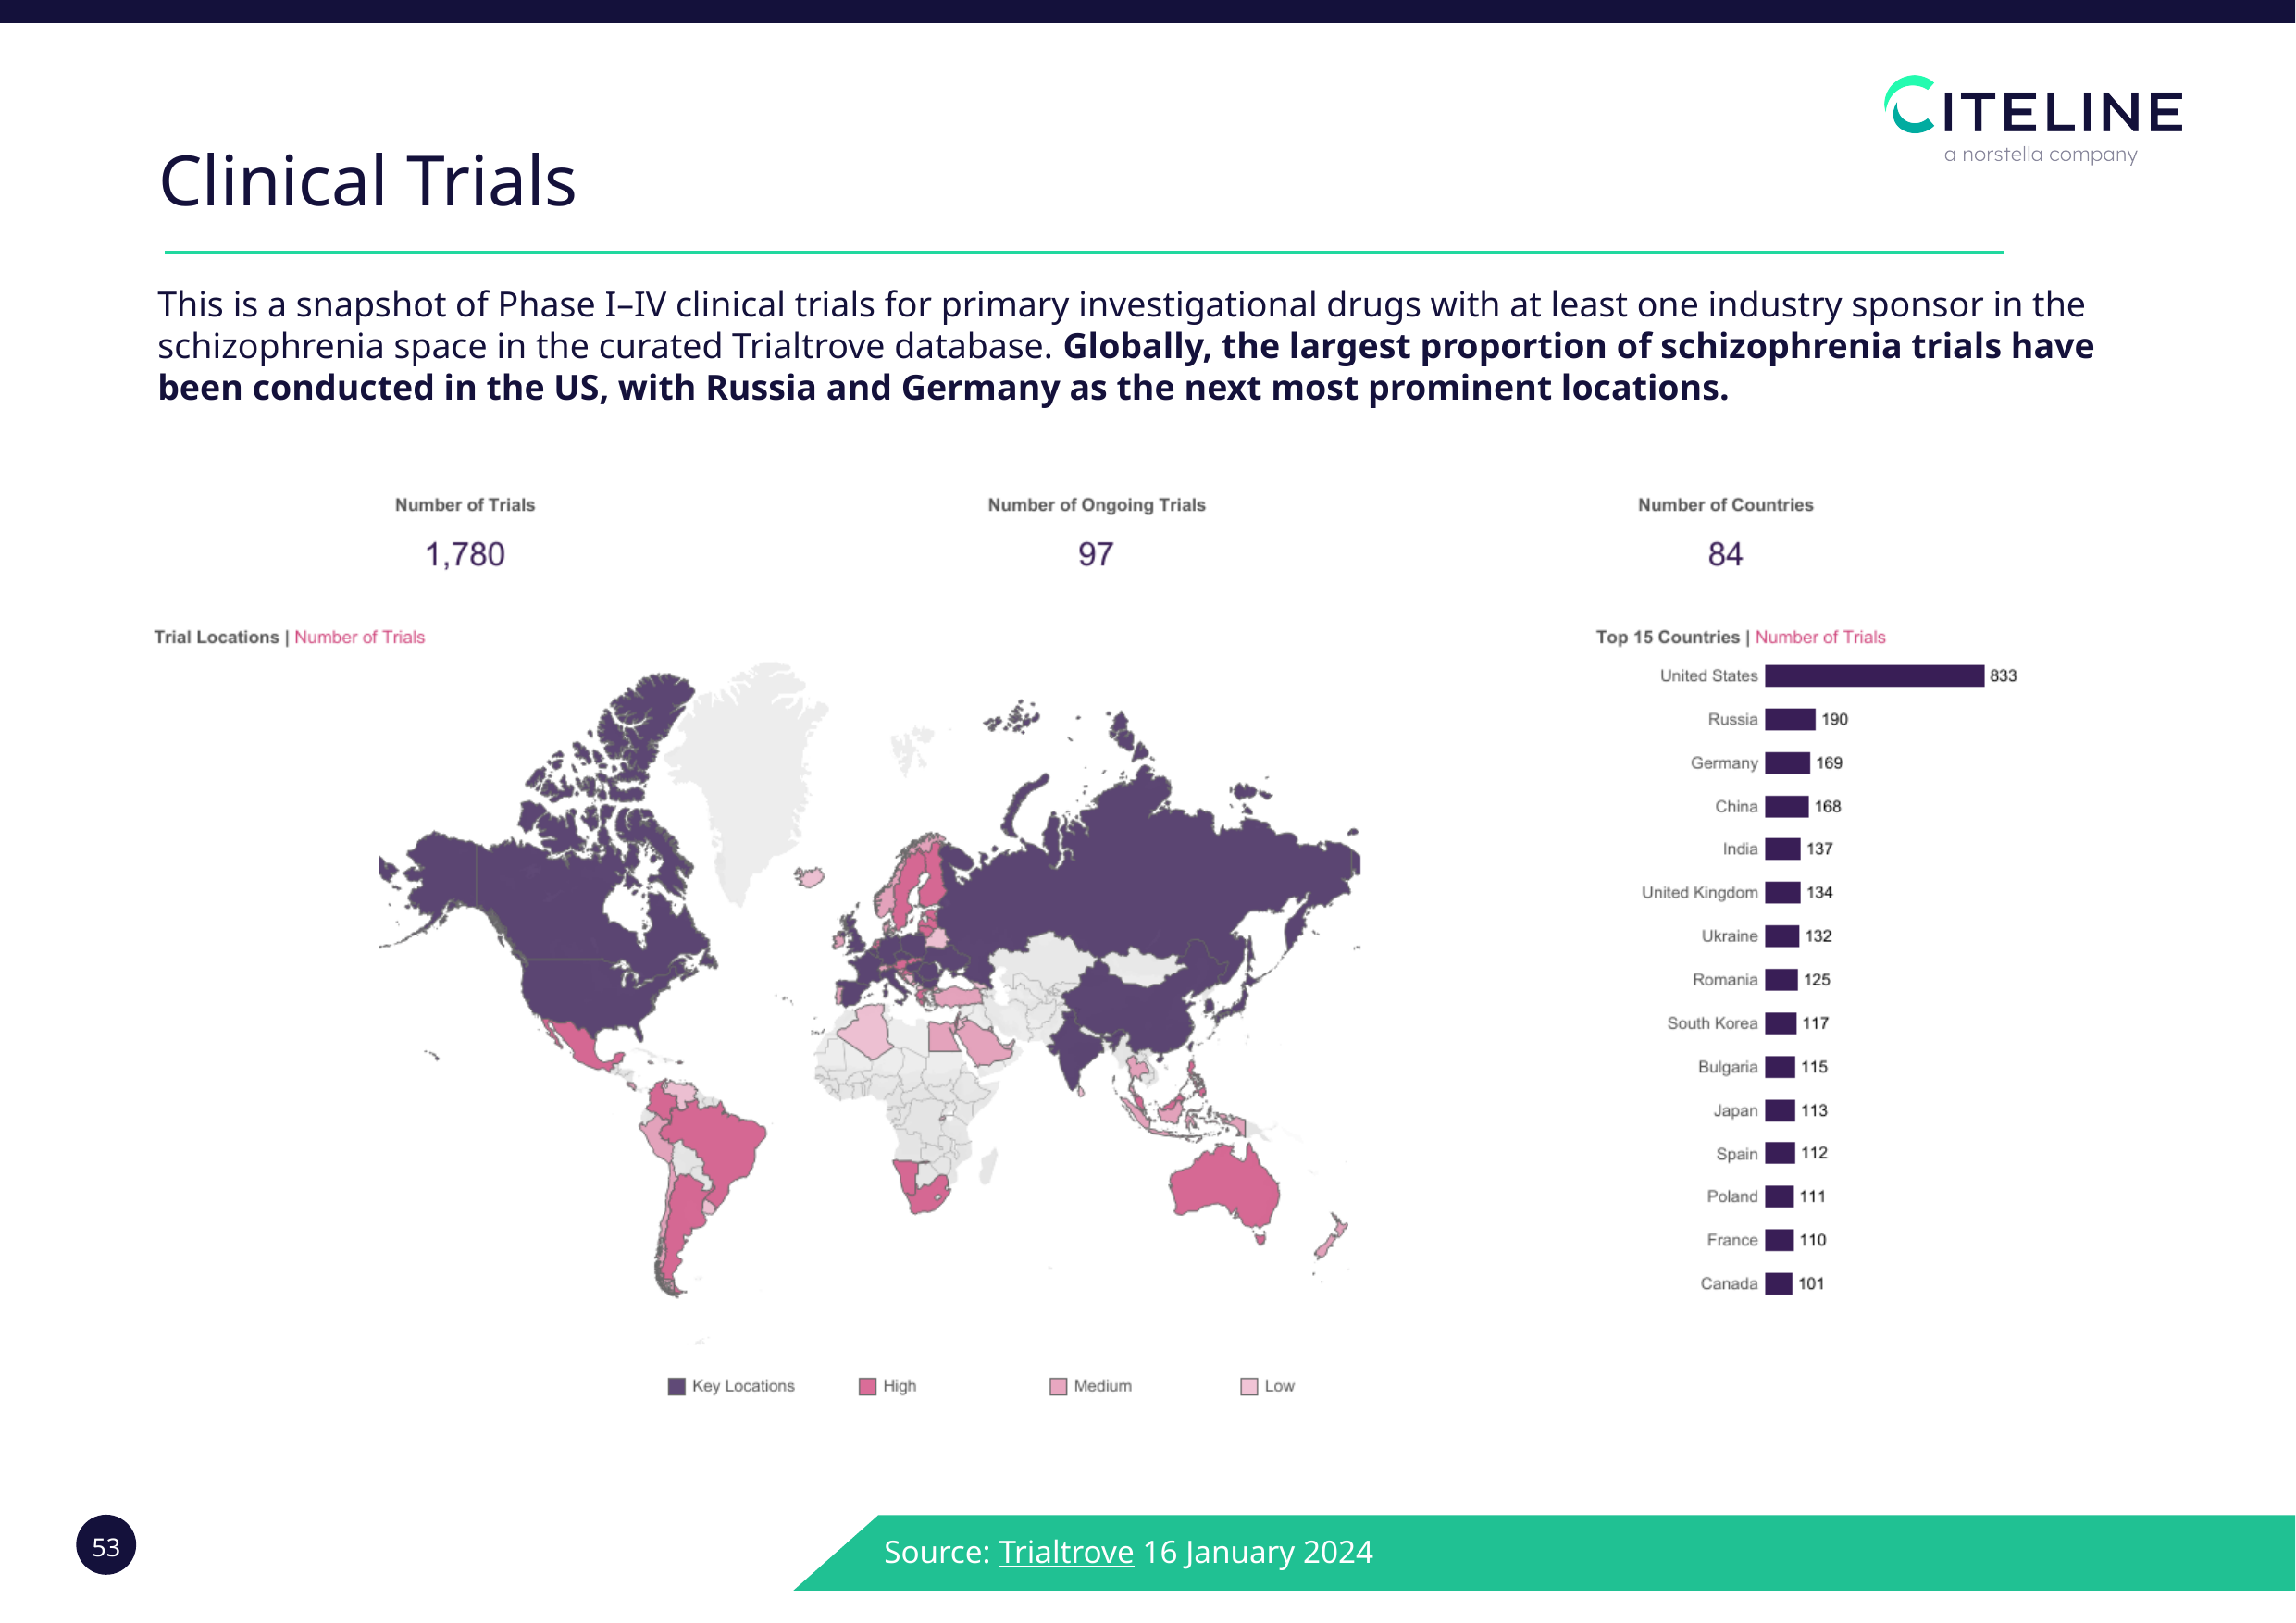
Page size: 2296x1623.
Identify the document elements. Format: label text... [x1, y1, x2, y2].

picture [143, 481, 2052, 1418]
text_box [790, 1514, 2296, 1592]
text_box Source: Trialtrove 16 January 2024 [870, 1525, 2296, 1581]
text_box [0, 0, 2296, 24]
picture [1884, 75, 2182, 166]
text_box Clinical Trials [144, 130, 593, 227]
text_box This is a snapshot of Phase I–IV clinical trials for primary investigational drugs with at least one industry sponsor in the schizophrenia space in the curated Trialtrove database. Globally, the largest proportion of schizophrenia trials have been conducted in the US, with Russia and Germany as the next most prominent locations. [143, 275, 2117, 414]
